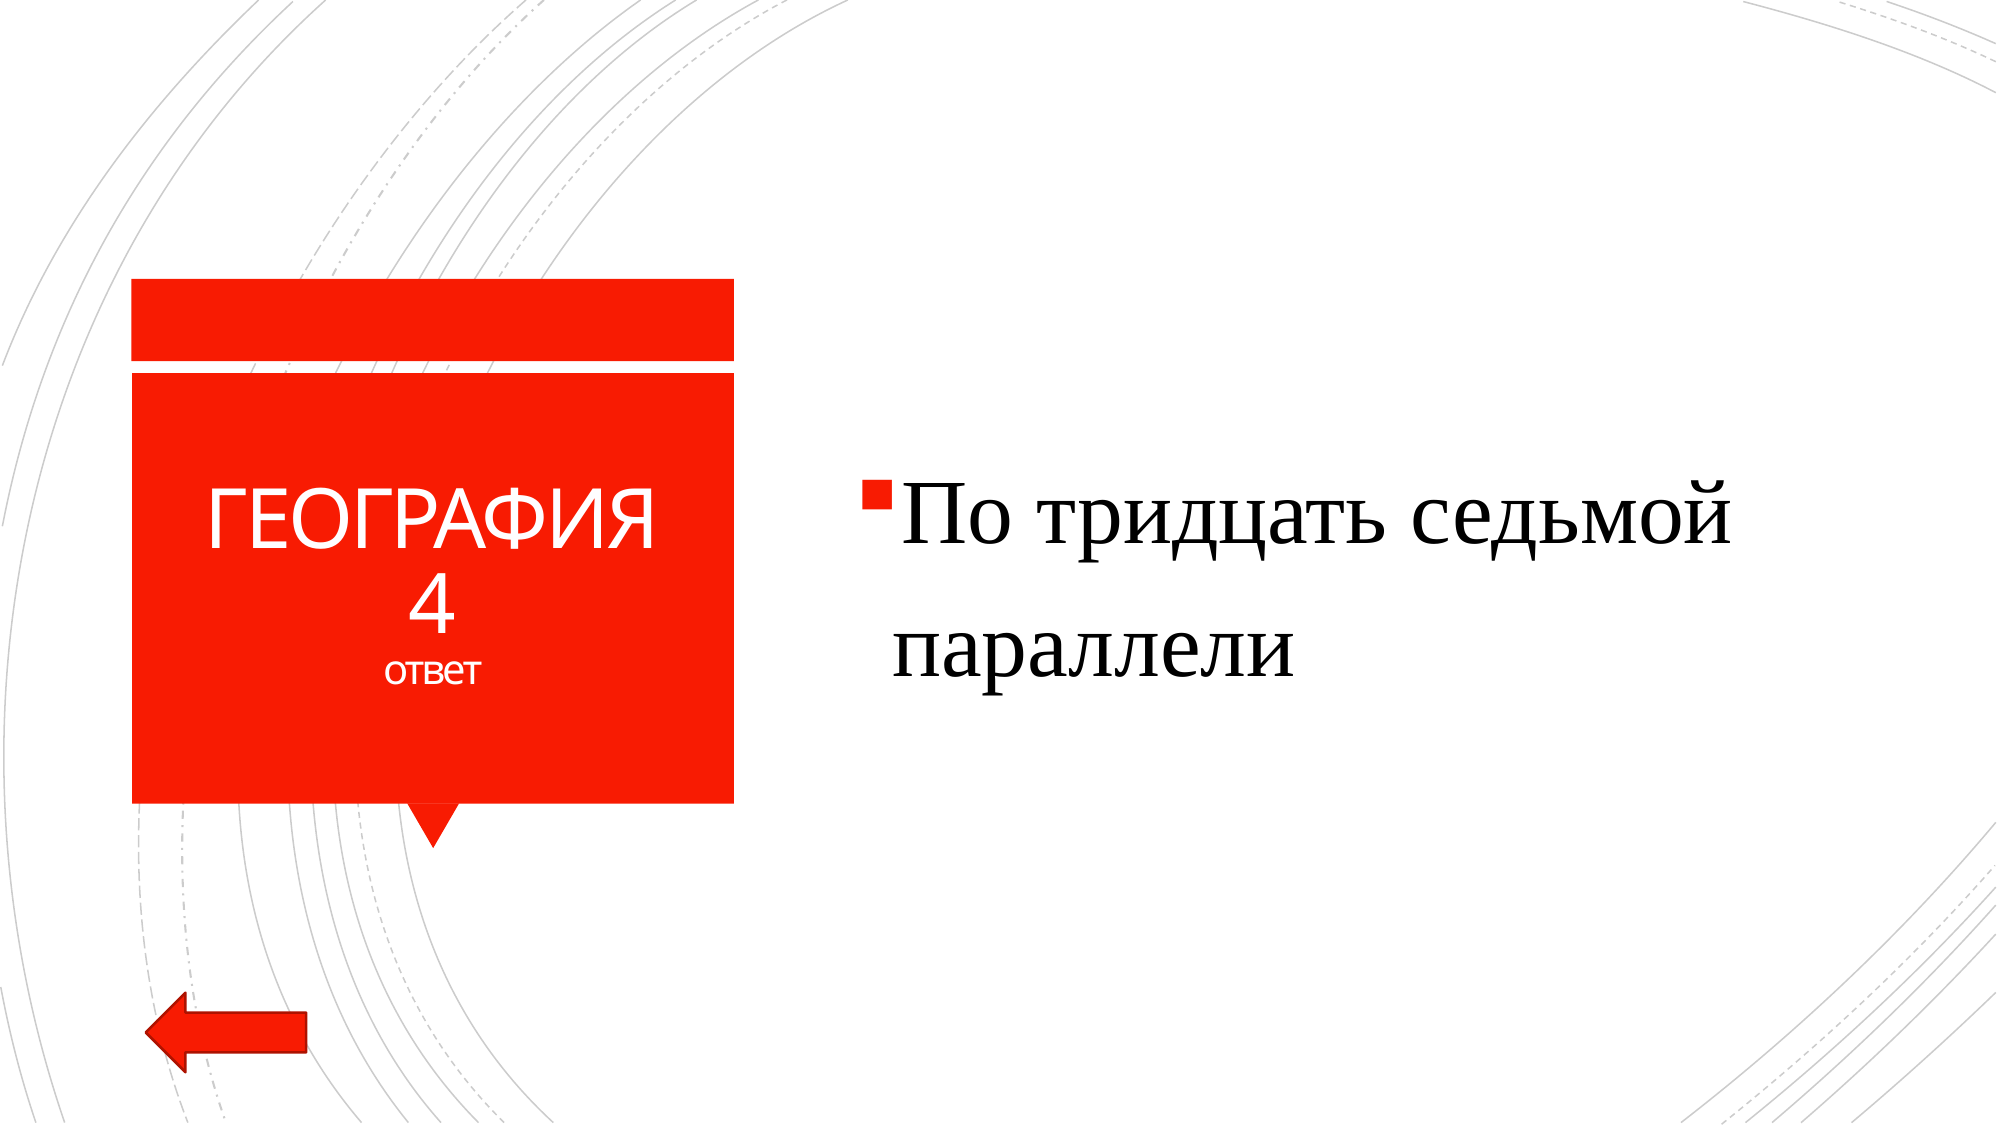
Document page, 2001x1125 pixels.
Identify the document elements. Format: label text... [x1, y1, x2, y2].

title ГЕОГРАФИЯ 4 ответ [145, 385, 720, 789]
text_box [144, 991, 308, 1074]
list По тридцать седьмой параллели [839, 131, 1957, 993]
